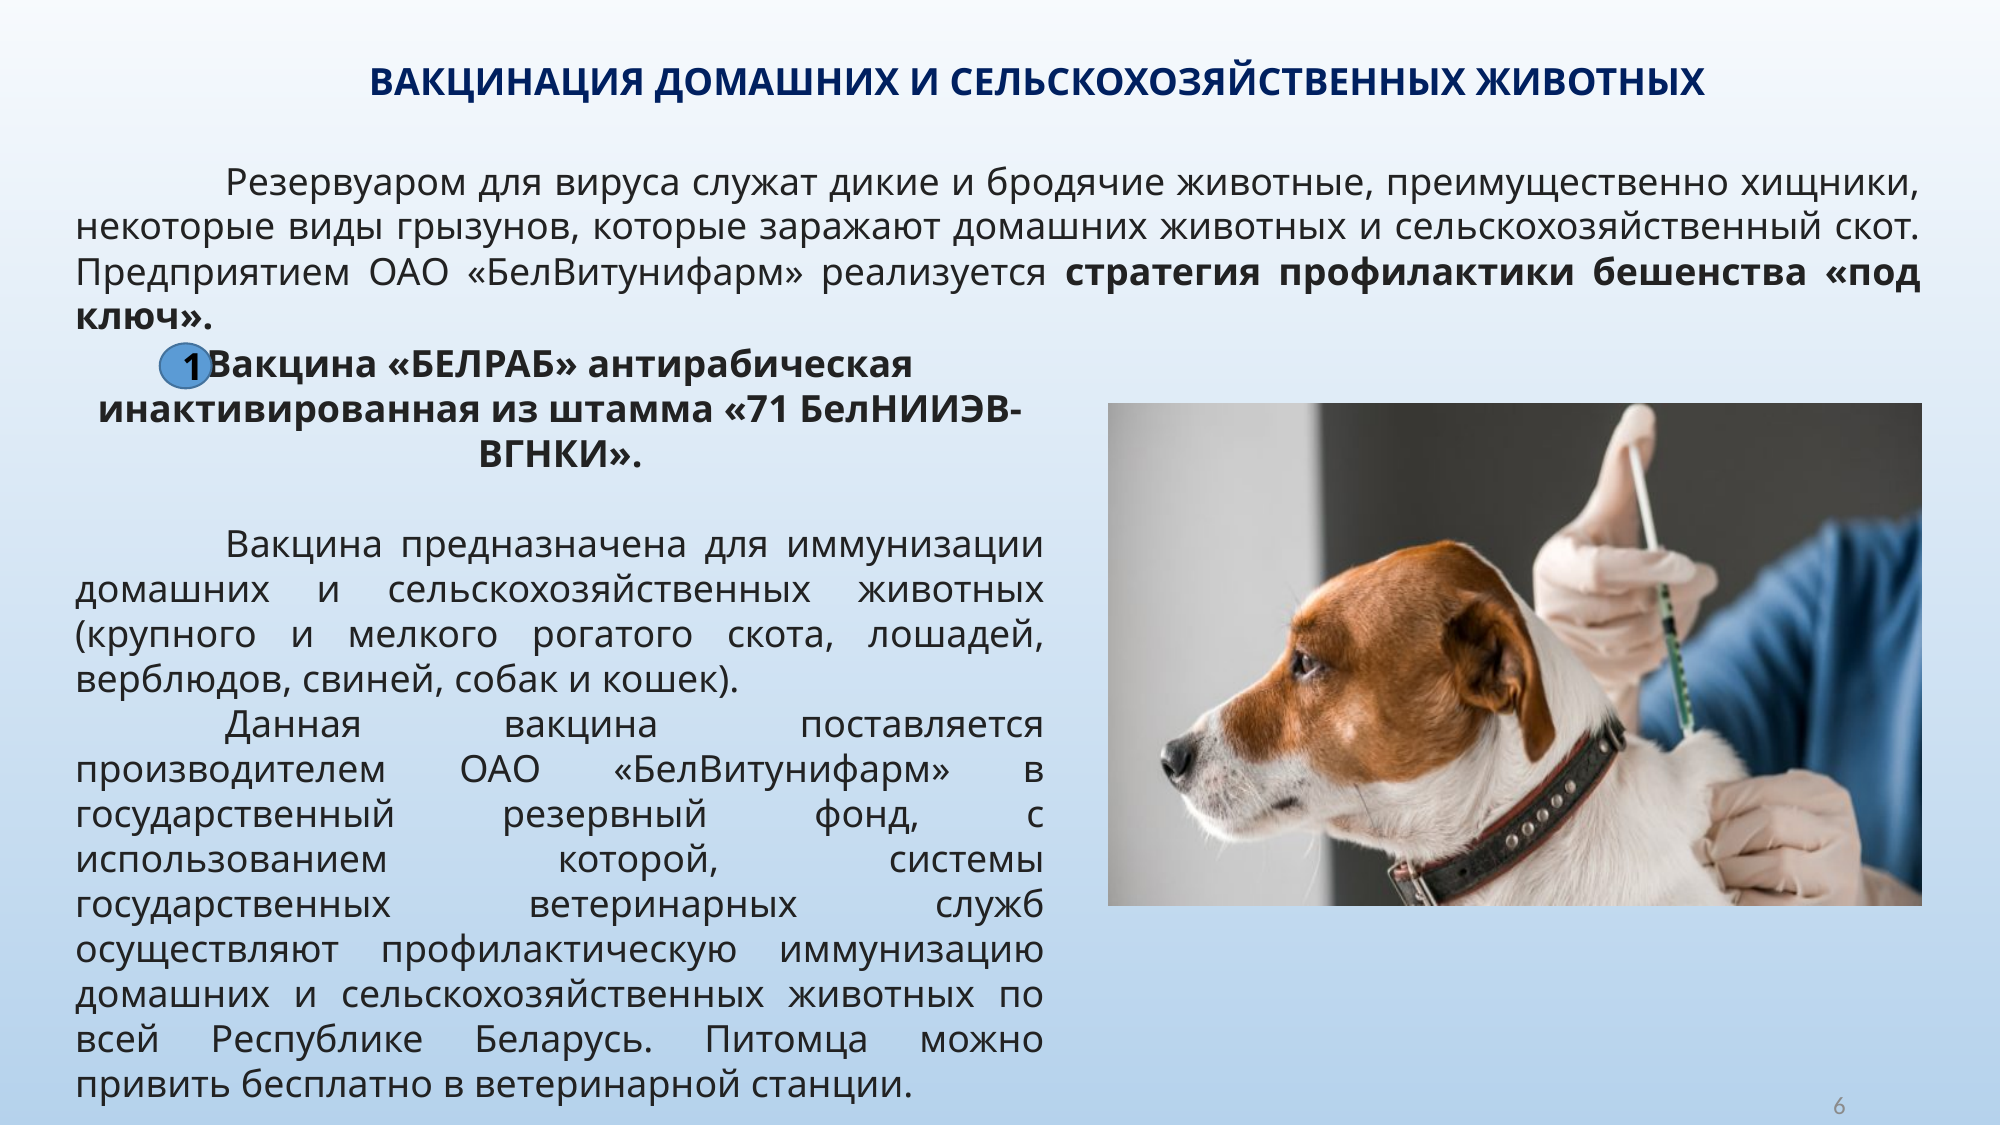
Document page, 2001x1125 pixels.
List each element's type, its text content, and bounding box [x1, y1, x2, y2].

picture [1108, 403, 1922, 906]
text_box Резервуаром для вируса служат дикие и бродячие животные, преимущественно хищники, некоторые виды грызунов, которые заражают домашних животных и сельскохозяйственный скот. Предприятием ОАО «БелВитунифарм» реализуется стратегия профилактики бешенства «под ключ». [60, 150, 1936, 345]
text_box ВАКЦИНАЦИЯ ДОМАШНИХ И СЕЛЬСКОХОЗЯЙСТВЕННЫХ ЖИВОТНЫХ [311, 50, 1763, 150]
slide_number 6 [1410, 1074, 1861, 1125]
text_box 1 [158, 342, 213, 390]
text_box Вакцина «БЕЛРАБ» антирабическая инактивированная из штамма «71 БелНИИЭВ-ВГНКИ». Вакцина предназначена для иммунизации домашних и сельскохозяйственных животных (крупного и мелкого рогатого скота, лошадей, верблюдов, свиней, собак и кошек). Данная вакцина поставляется производителем ОАО «БелВитунифарм» в государственный резервный фонд, с использованием которой, системы государственных ветеринарных служб осуществляют профилактическую иммунизацию домашних и сельскохозяйственных животных по всей Республике Беларусь. Питомца можно привить бесплатно в ветеринарной станции. [60, 345, 1060, 1113]
